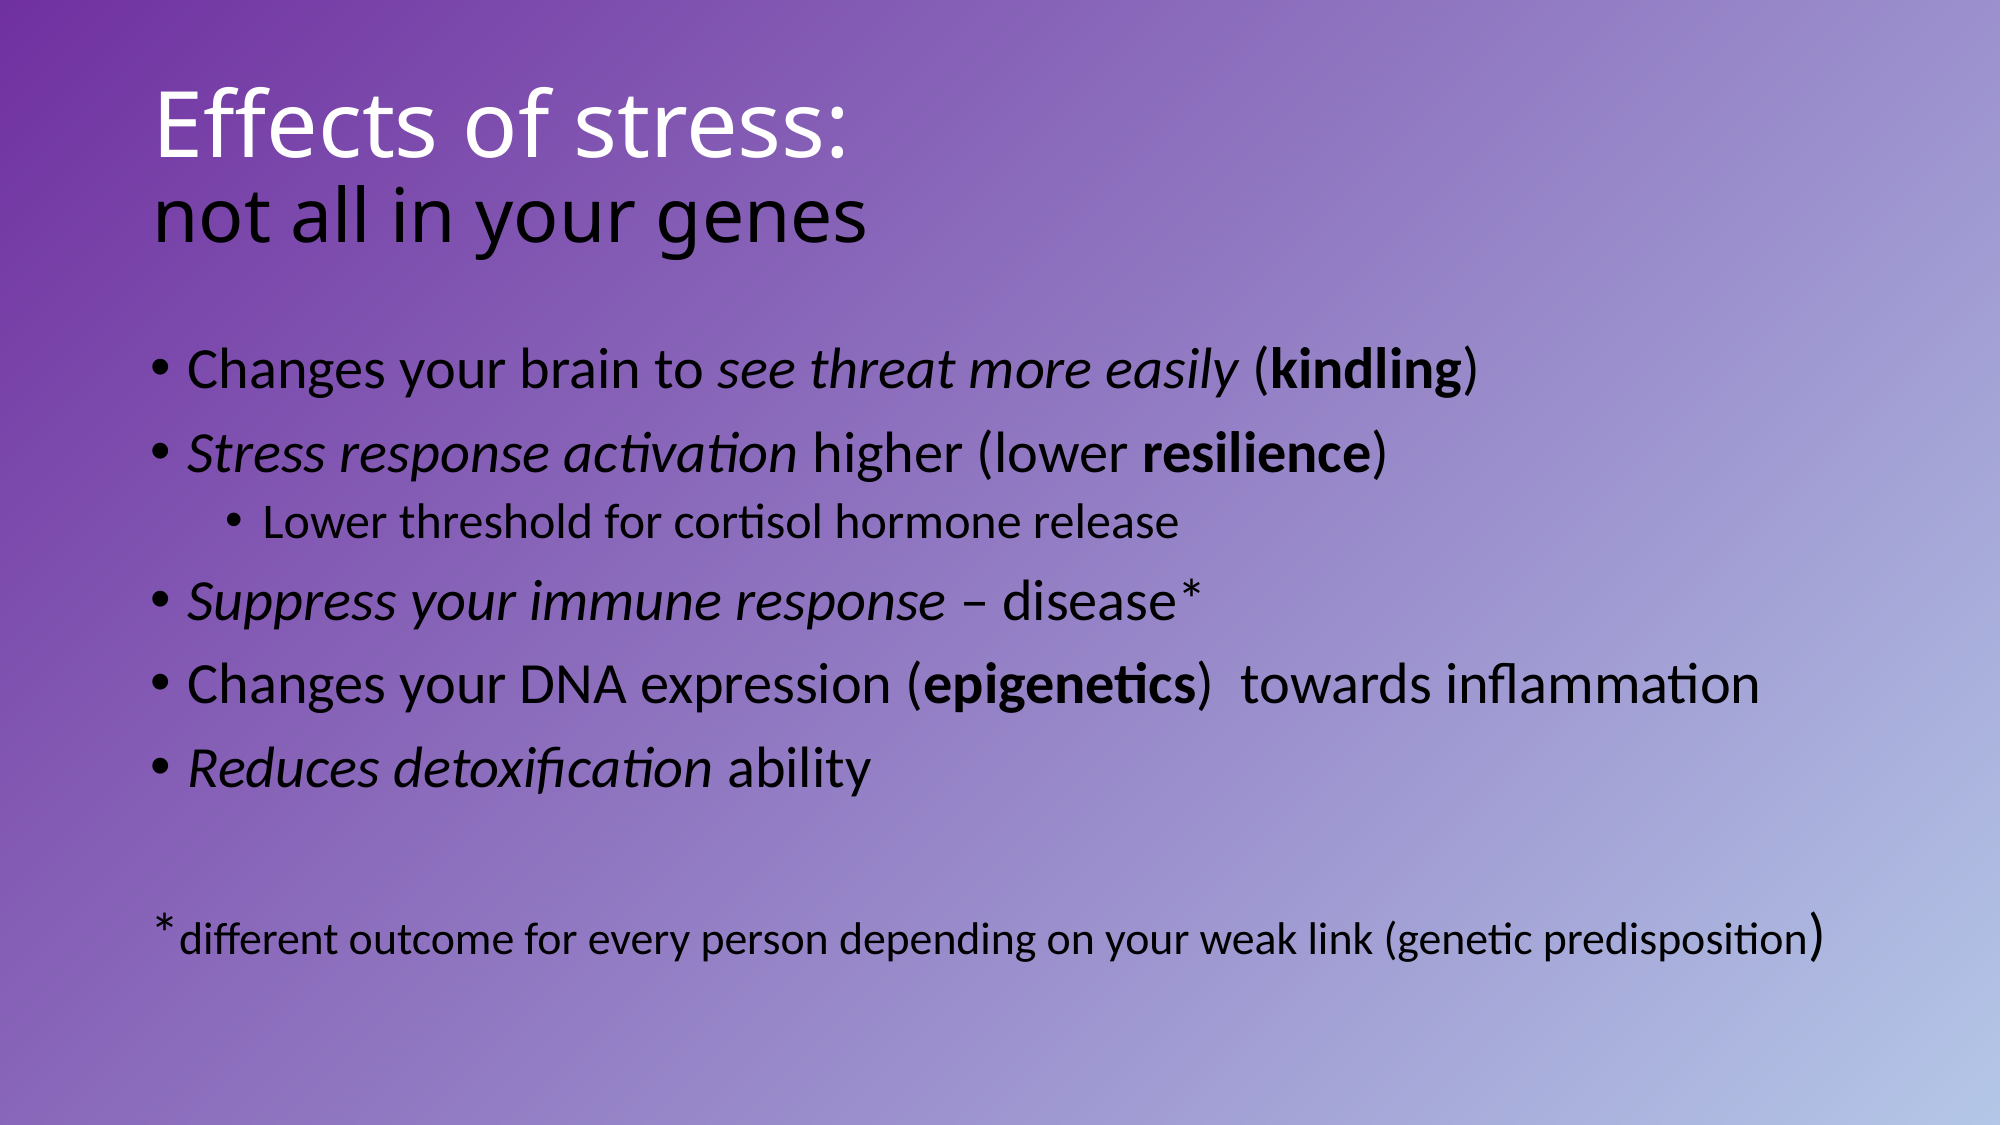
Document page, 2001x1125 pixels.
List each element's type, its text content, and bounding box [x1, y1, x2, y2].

list Changes your brain to see threat more easily (kindling) Stress response activation higher (lower resilience) Lower threshold for cortisol hormone release Suppress your immune response – disease* Changes your DNA expression (epigenetics) towards inflammation Reduces detoxification ability *different outcome for every person depending on your weak link (genetic predisposition) [135, 330, 1861, 1045]
title Effects of stress: not all in your genes [137, 59, 1863, 278]
